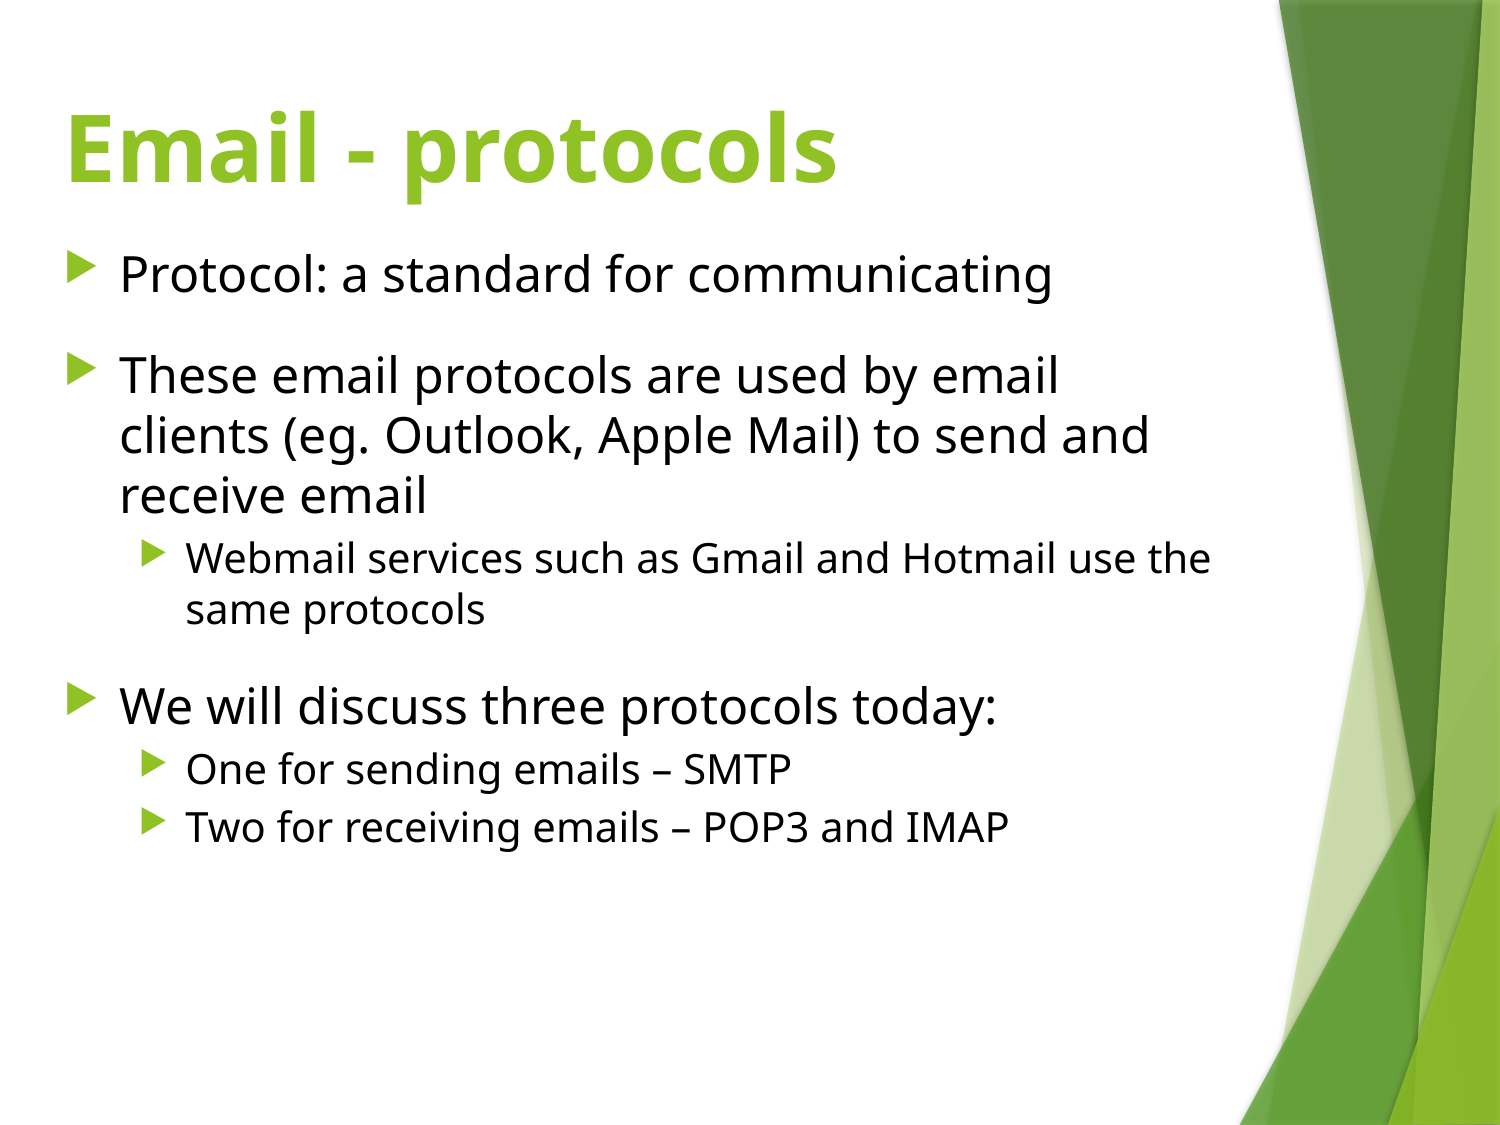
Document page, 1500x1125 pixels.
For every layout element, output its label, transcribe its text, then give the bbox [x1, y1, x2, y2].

title Email - protocols [48, 55, 1240, 234]
list Protocol: a standard for communicating These email protocols are used by email clients (eg. Outlook, Apple Mail) to send and receive email Webmail services such as Gmail and Hotmail use the same protocols We will discuss three protocols today: One for sending emails – SMTP Two for receiving emails – POP3 and IMAP [48, 234, 1240, 1021]
